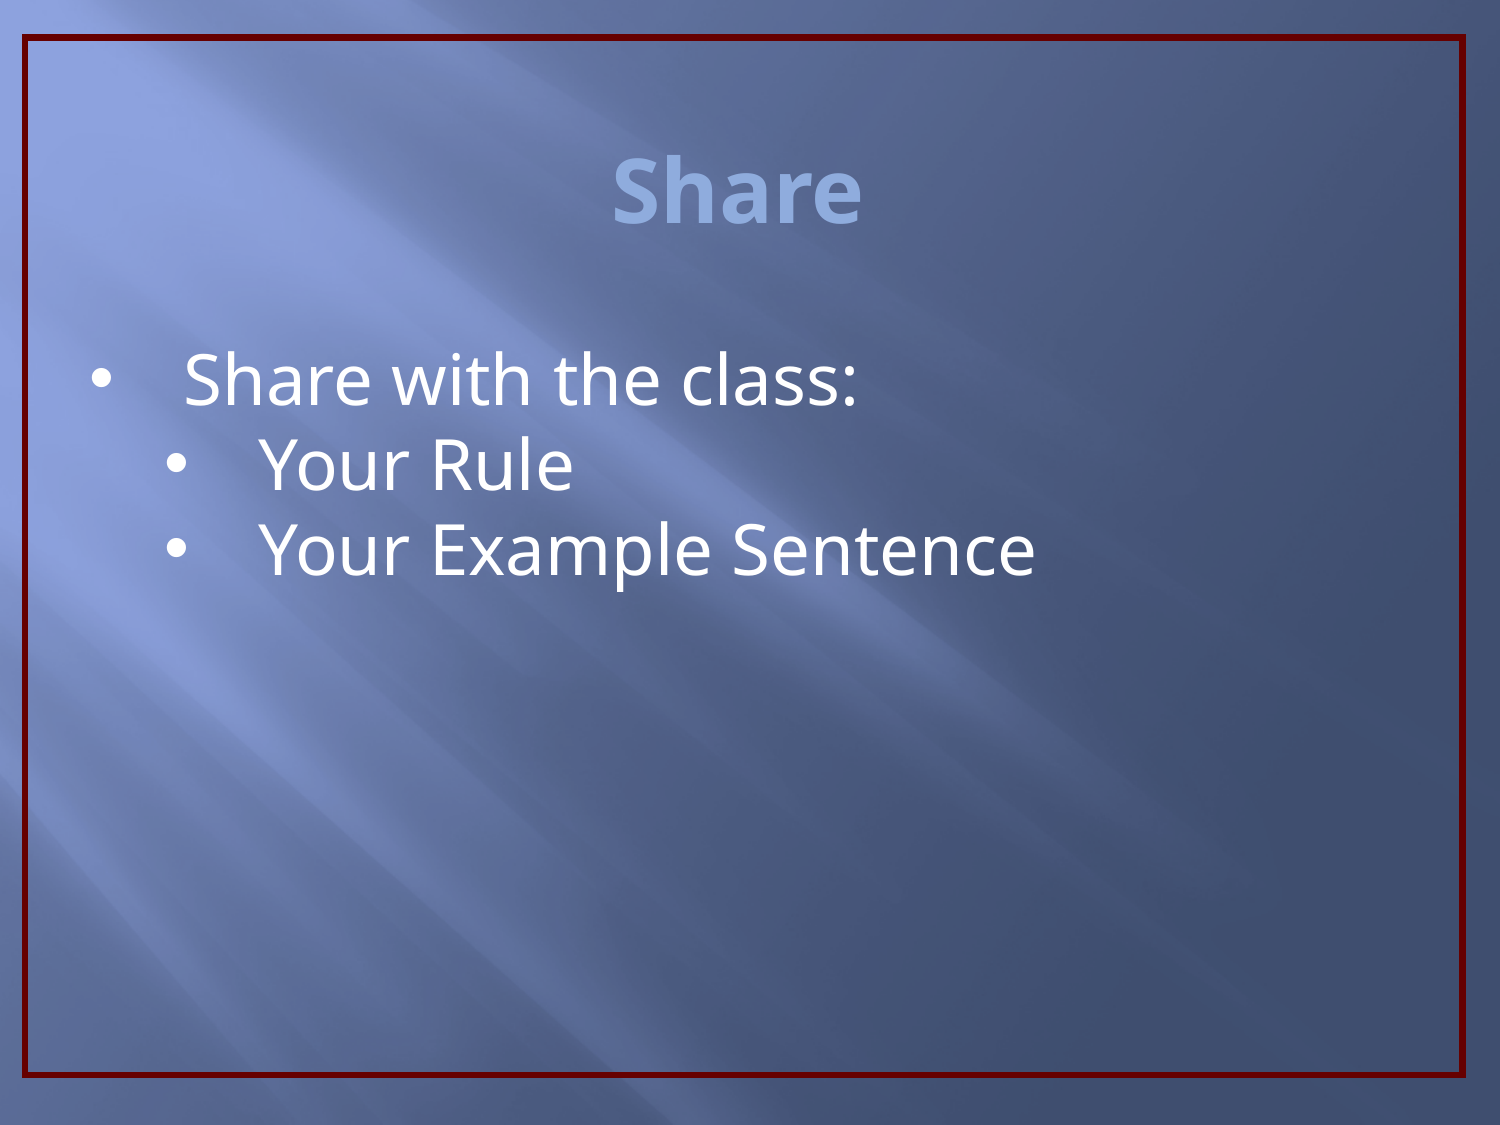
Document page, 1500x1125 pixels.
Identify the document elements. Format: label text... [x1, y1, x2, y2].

text_box [24, 37, 1463, 1075]
text_box Share with the class: Your Rule Your Example Sentence [75, 282, 1400, 882]
text_box Share [131, 112, 1345, 263]
